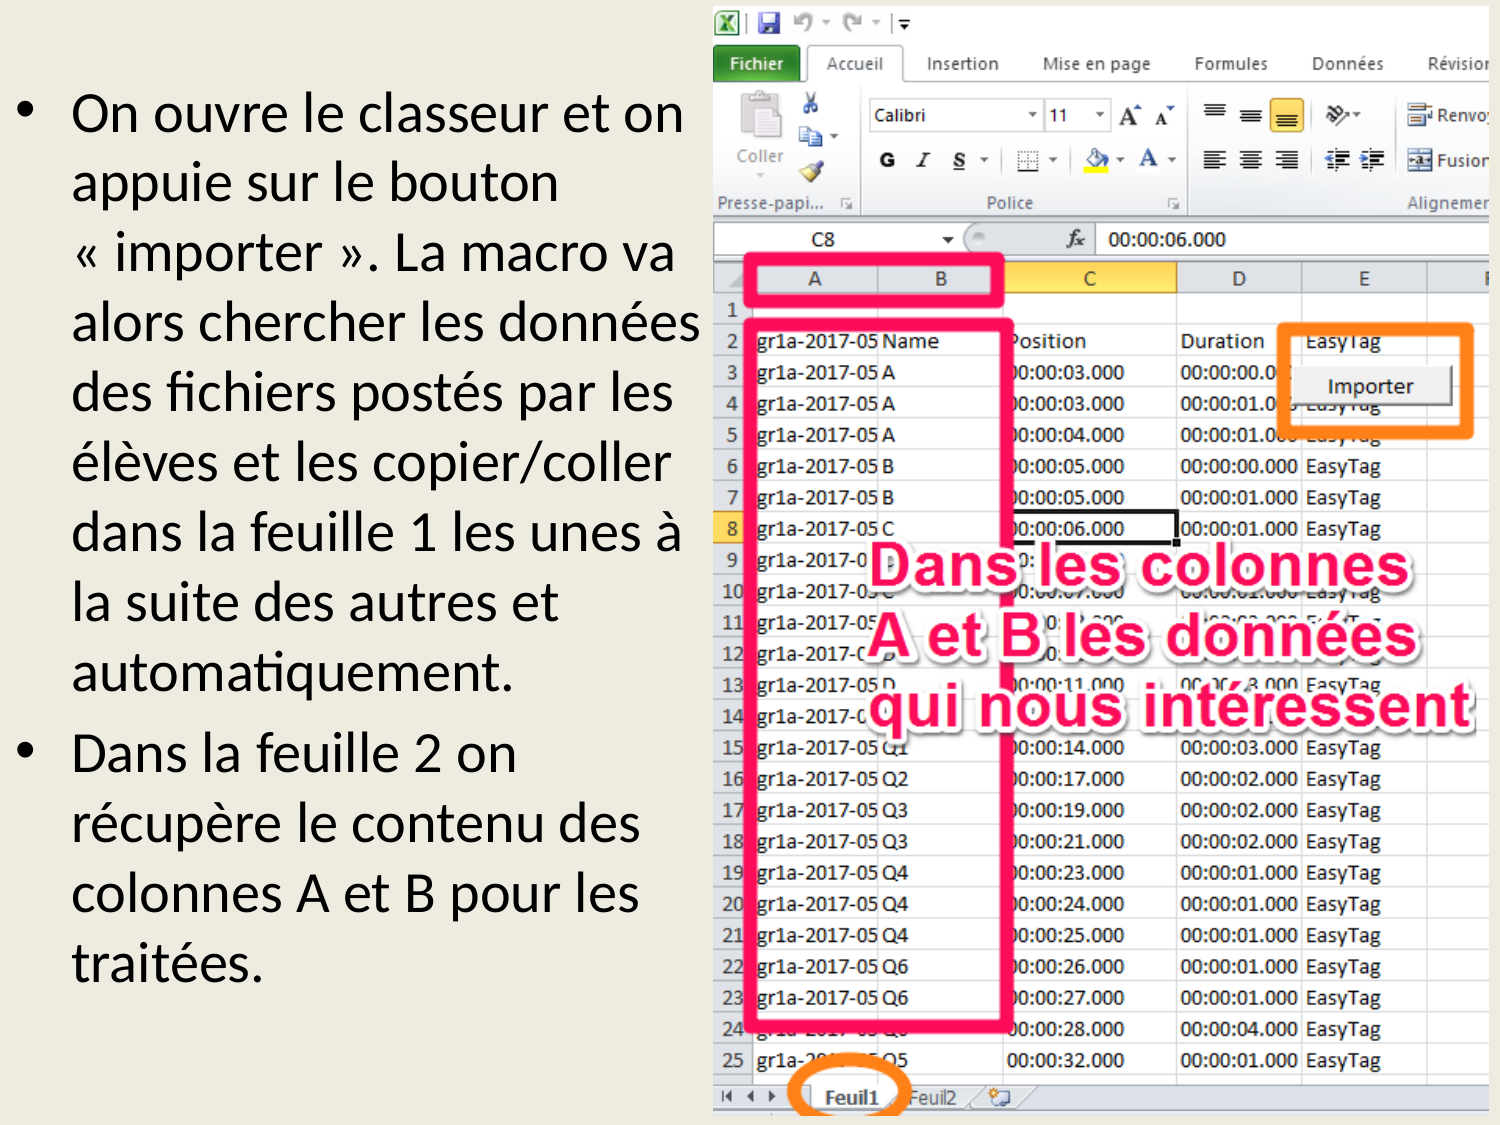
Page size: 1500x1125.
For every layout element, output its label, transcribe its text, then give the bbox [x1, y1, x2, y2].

list On ouvre le classeur et on appuie sur le bouton « importer ». La macro va alors chercher les données des fichiers postés par les élèves et les copier/coller dans la feuille 1 les unes à la suite des autres et automatiquement. Dans la feuille 2 on récupère le contenu des colonnes A et B pour les traitées. [0, 66, 708, 1059]
picture [713, 6, 1489, 1117]
